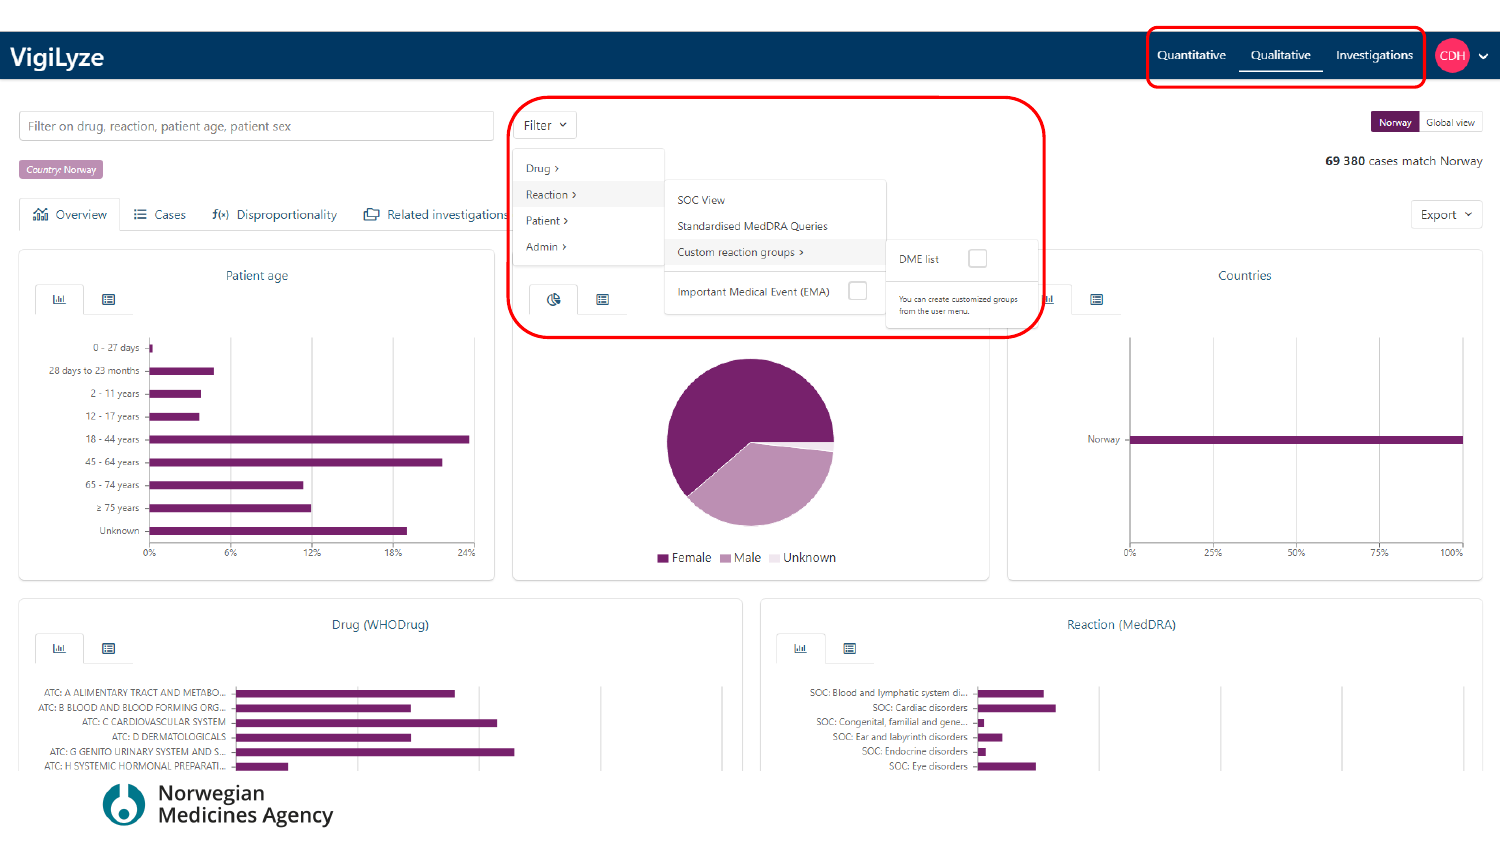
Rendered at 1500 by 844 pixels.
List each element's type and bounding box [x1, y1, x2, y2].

picture [0, 31, 1500, 844]
text_box [1148, 26, 1424, 31]
